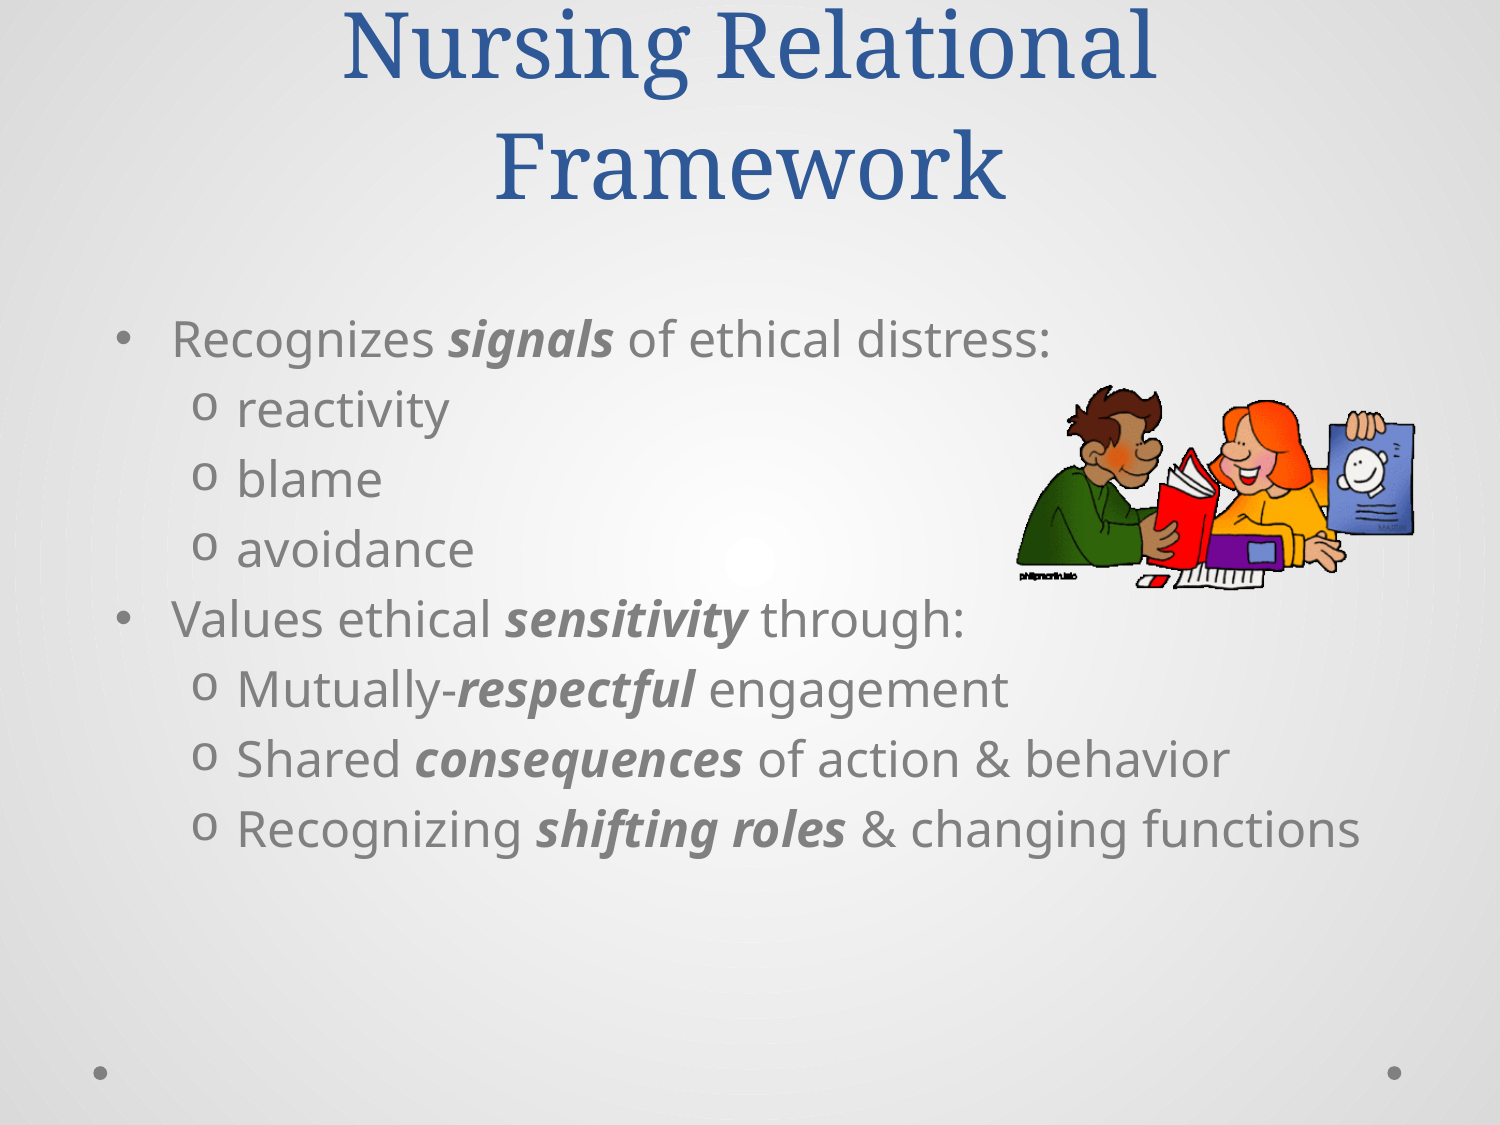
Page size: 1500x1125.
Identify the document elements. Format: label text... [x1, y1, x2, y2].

title Nursing Relational Framework [75, 87, 1425, 225]
picture [1012, 374, 1423, 597]
list Recognizes signals of ethical distress: reactivity blame avoidance Values ethical sensitivity through: Mutually-respectful engagement Shared consequences of action & behavior Recognizing shifting roles & changing functions [99, 299, 1450, 938]
